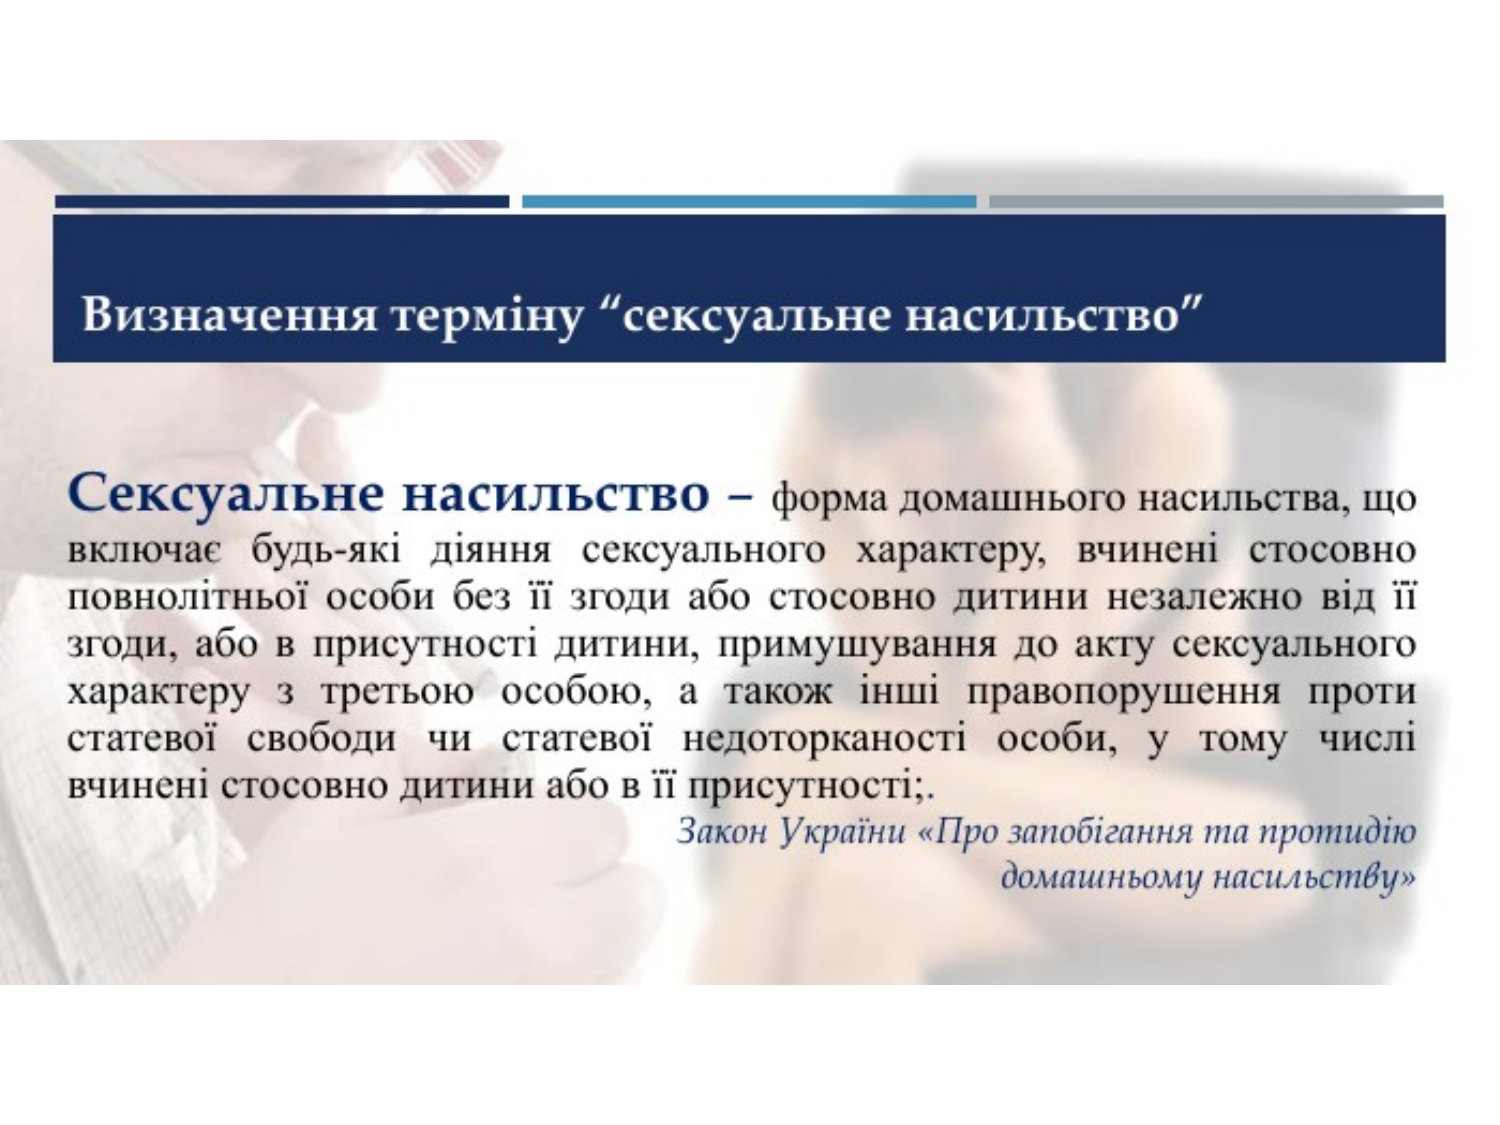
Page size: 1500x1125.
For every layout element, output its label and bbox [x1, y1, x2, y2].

picture [0, 140, 1500, 985]
